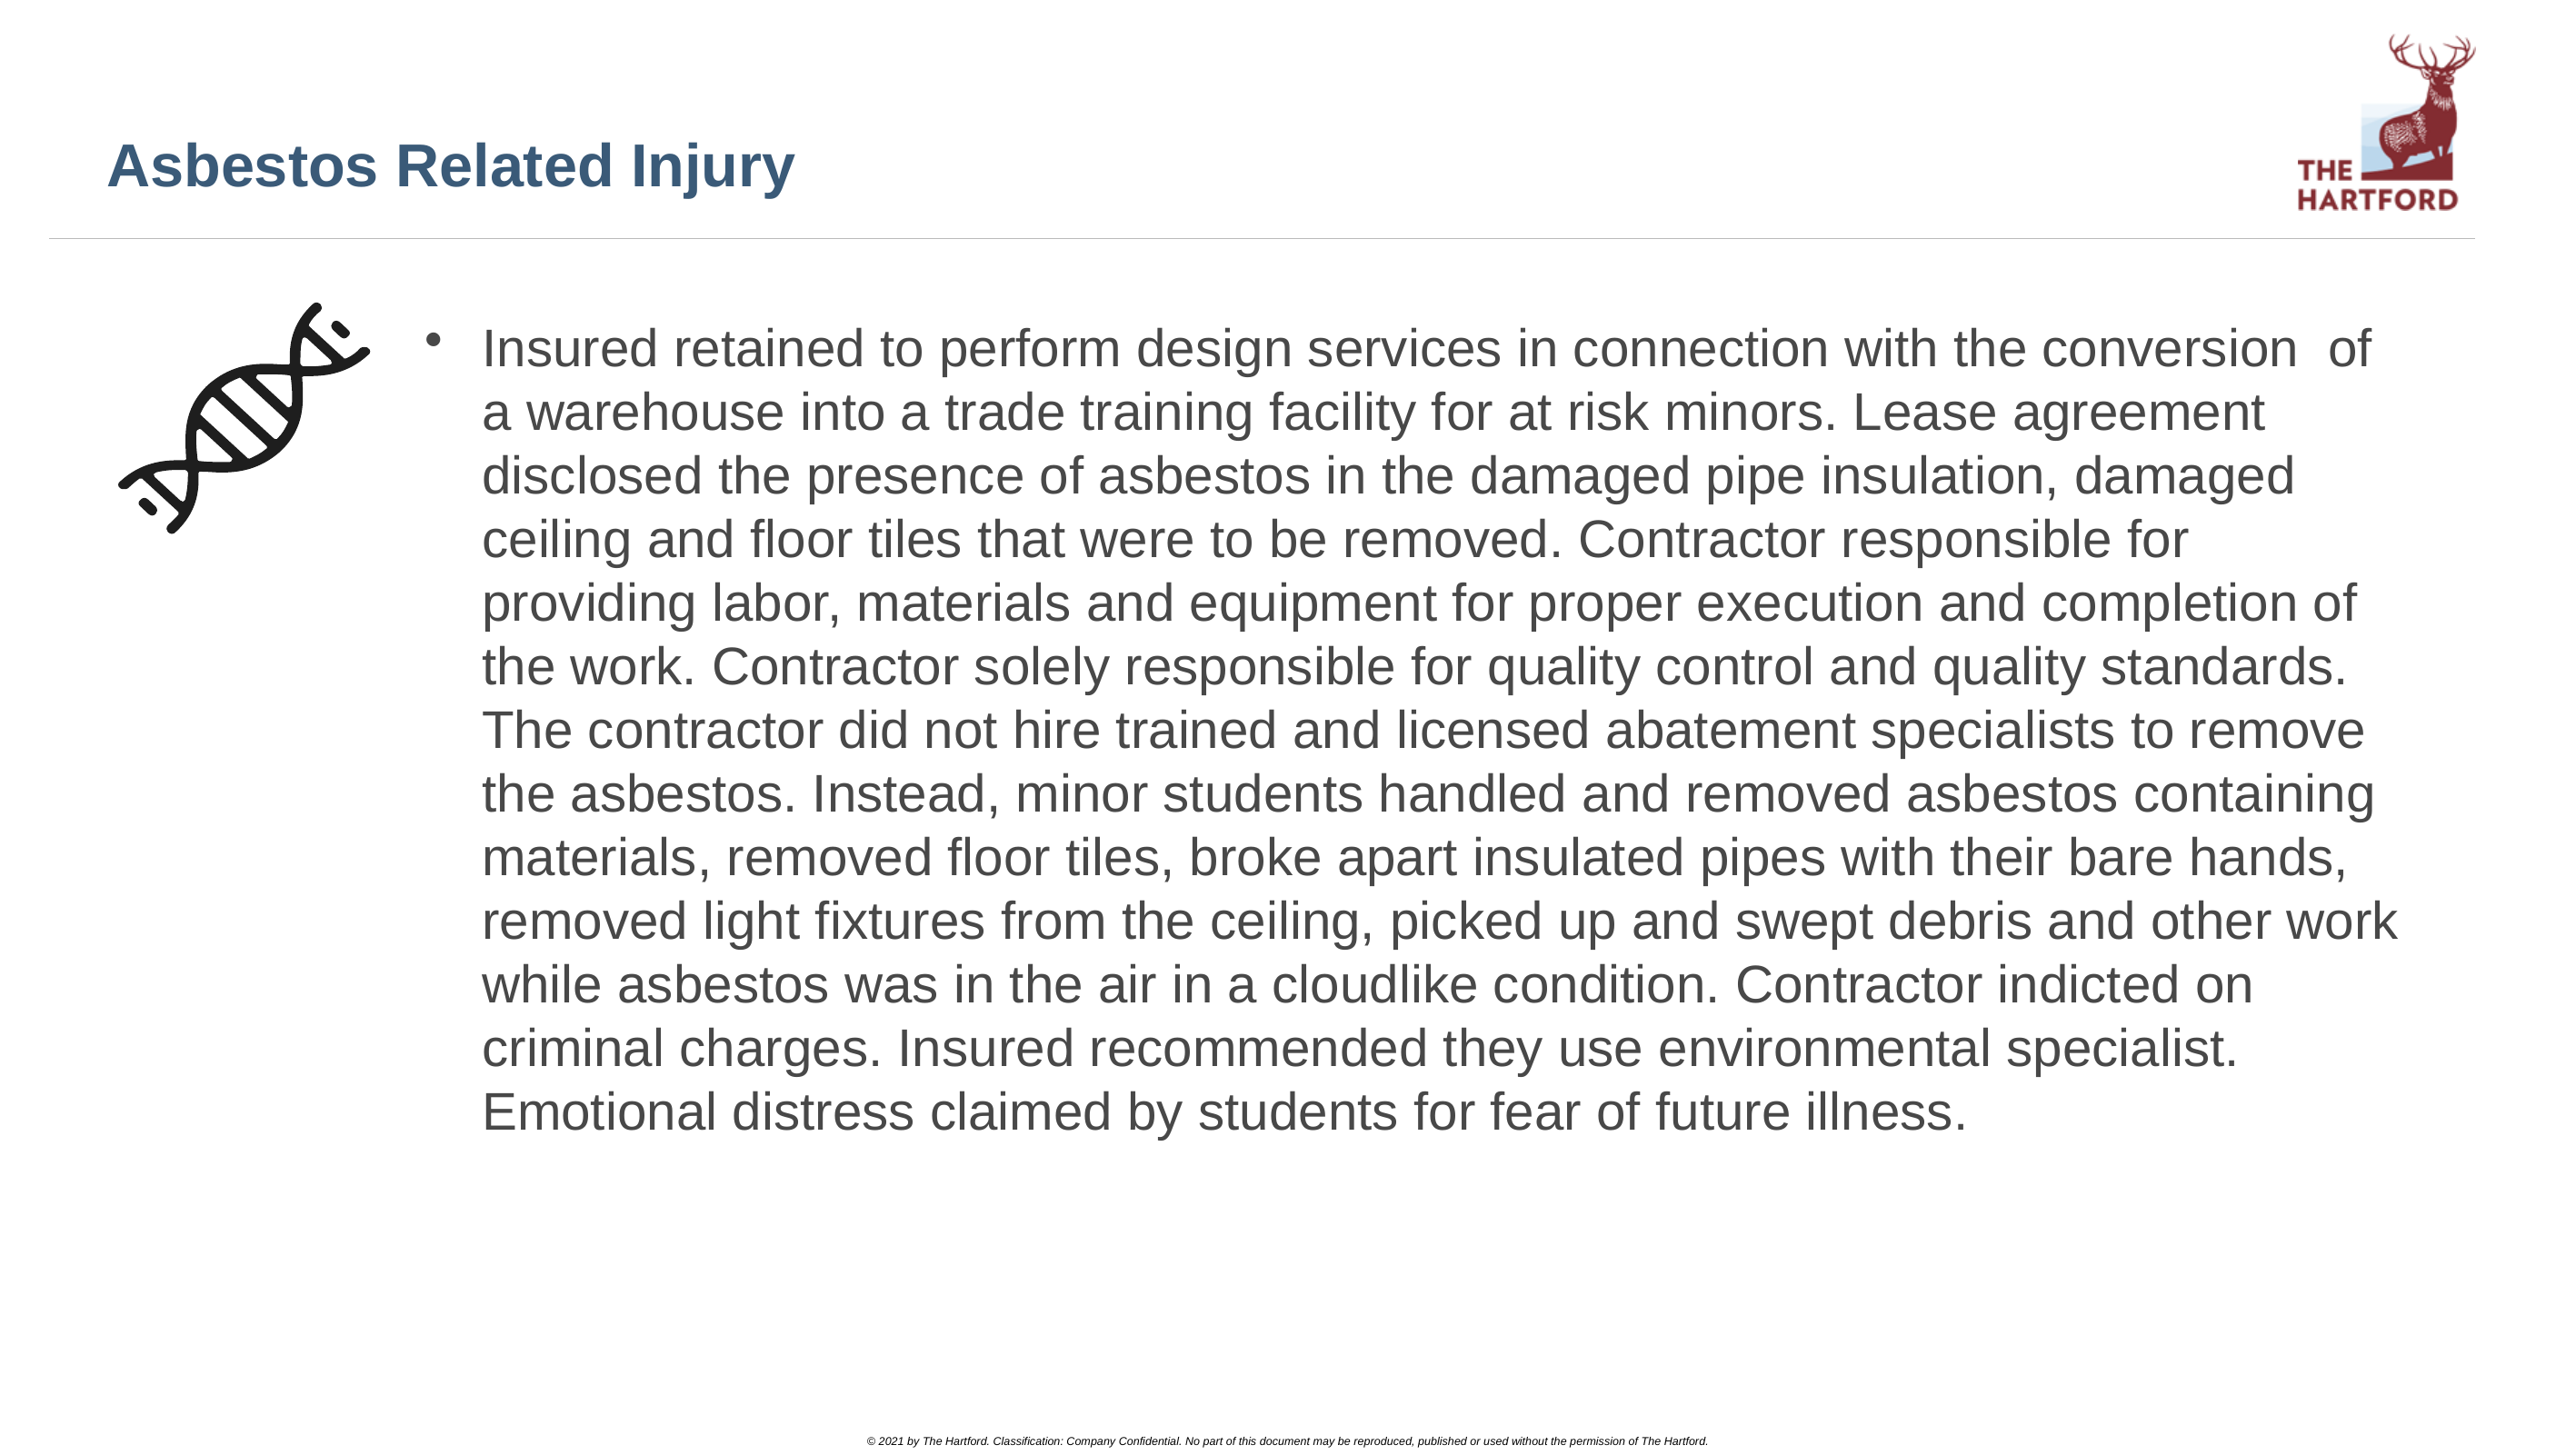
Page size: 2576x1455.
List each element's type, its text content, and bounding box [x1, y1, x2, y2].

picture [196, 1385, 2379, 1446]
text_box © 2021 by The Hartford. Classification: Company Confidential. No part of this document may be reproduced, published or used without the permission of The Hartford. [854, 1427, 1722, 1454]
list Insured retained to perform design services in connection with the conversion of a warehouse into a trade training facility for at risk minors. Lease agreement disclosed the presence of asbestos in the damaged pipe insulation, damaged ceiling and floor tiles that were to be removed. Contractor responsible for providing labor, materials and equipment for proper execution and completion of the work. Contractor solely responsible for quality control and quality standards. The contractor did not hire trained and licensed abatement specialists to remove the asbestos. Instead, minor students handled and removed asbestos containing materials, removed floor tiles, broke apart insulated pipes with their bare hands, removed light fixtures from the ceiling, picked up and swept debris and other work while asbestos was in the air in a cloudlike condition. Contractor indicted on criminal charges. Insured recommended they use environmental specialist. Emotional distress claimed by students for fear of future illness. [401, 302, 2432, 1321]
title Asbestos Related Injury [83, 34, 2197, 211]
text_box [117, 302, 372, 534]
picture [2298, 34, 2476, 211]
